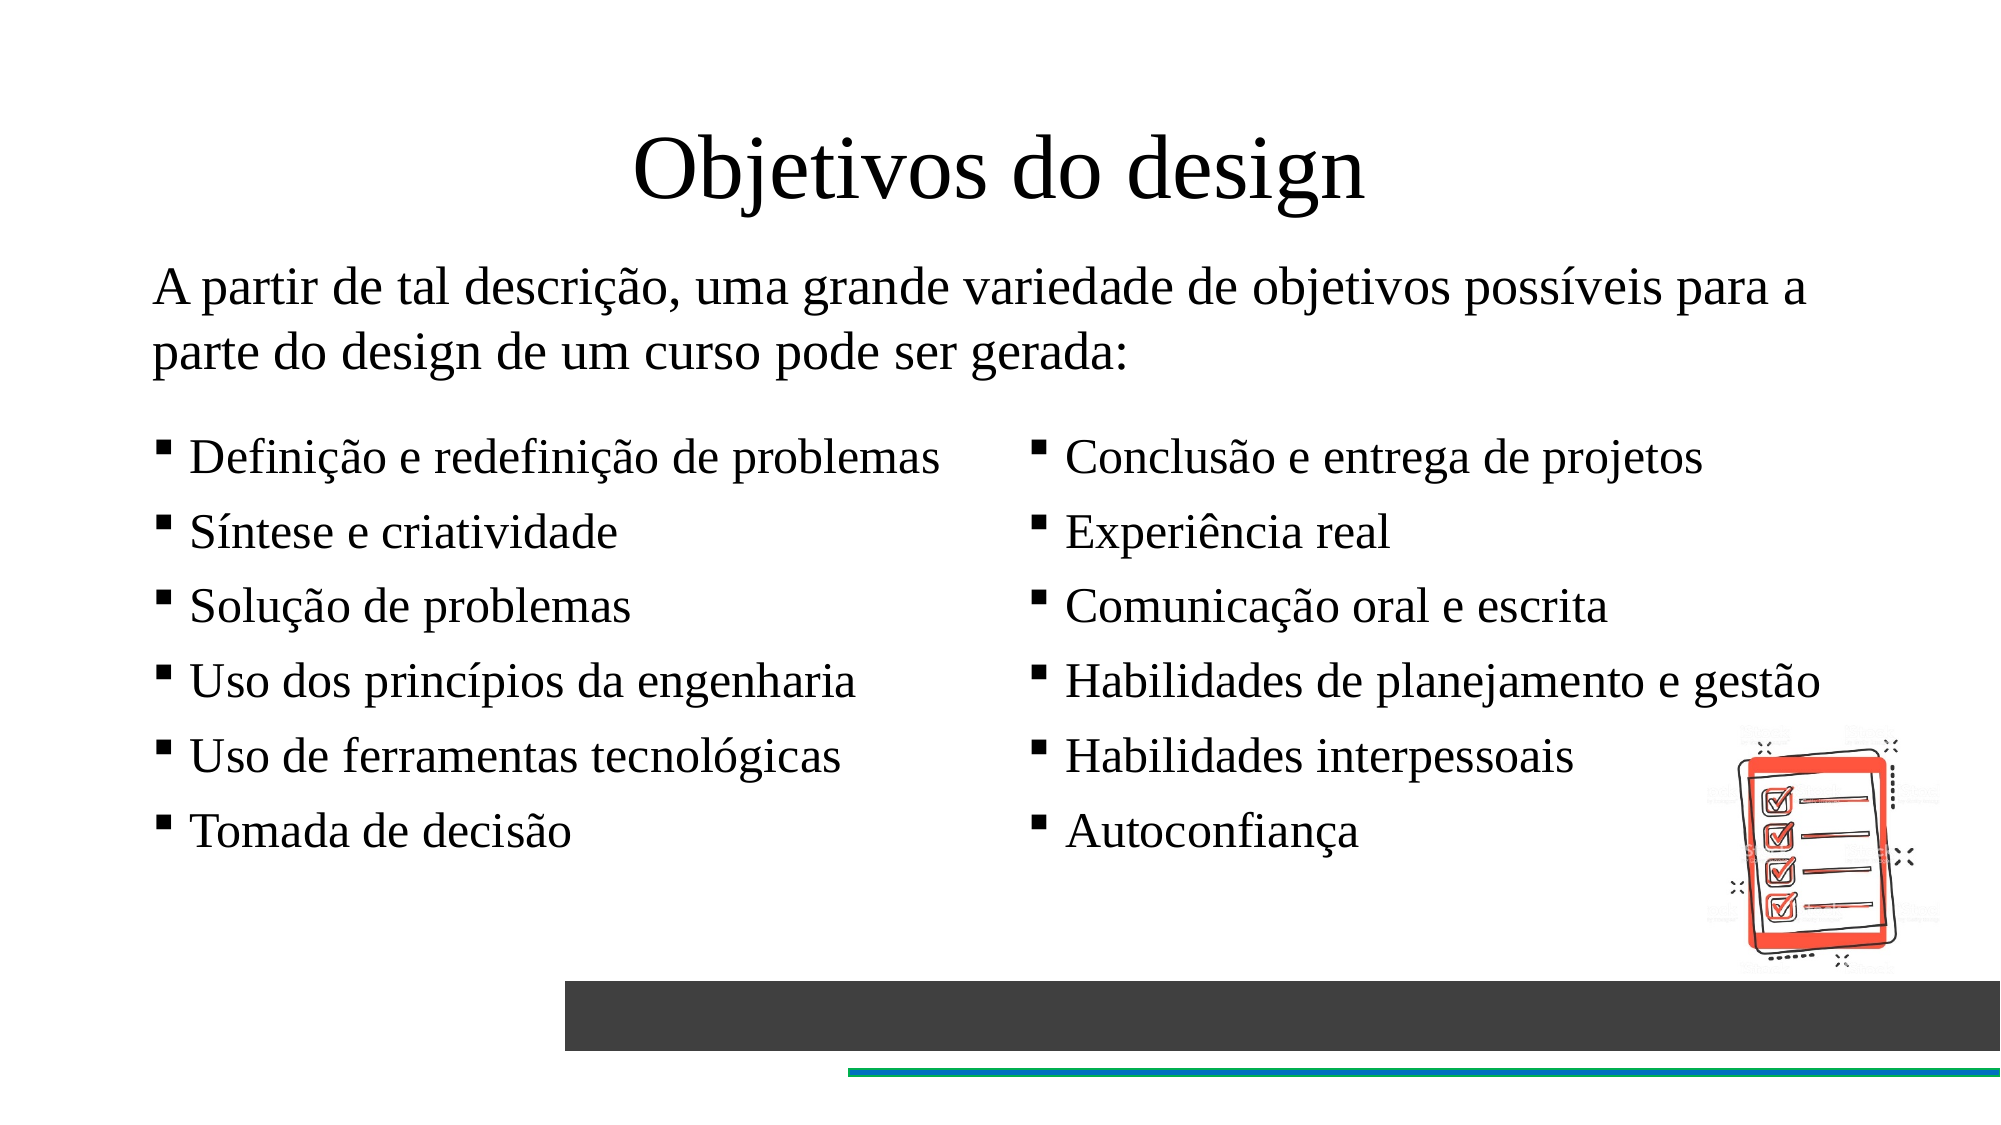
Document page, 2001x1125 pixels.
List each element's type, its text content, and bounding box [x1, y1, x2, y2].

text_box [565, 981, 2000, 1051]
text_box A partir de tal descrição, uma grande variedade de objetivos possíveis para a parte do design de um curso pode ser gerada: [137, 242, 1863, 388]
list Conclusão e entrega de projetos Experiência real Comunicação oral e escrita Habilidades de planejamento e gestão Habilidades interpessoais Autoconfiança [1012, 422, 1863, 965]
text_box [848, 1068, 2000, 1077]
list Definição e redefinição de problemas Síntese e criatividade Solução de problemas Uso dos princípios da engenharia Uso de ferramentas tecnológicas Tomada de decisão [137, 422, 988, 965]
picture [1707, 714, 1940, 974]
title Objetivos do design [137, 59, 1863, 242]
